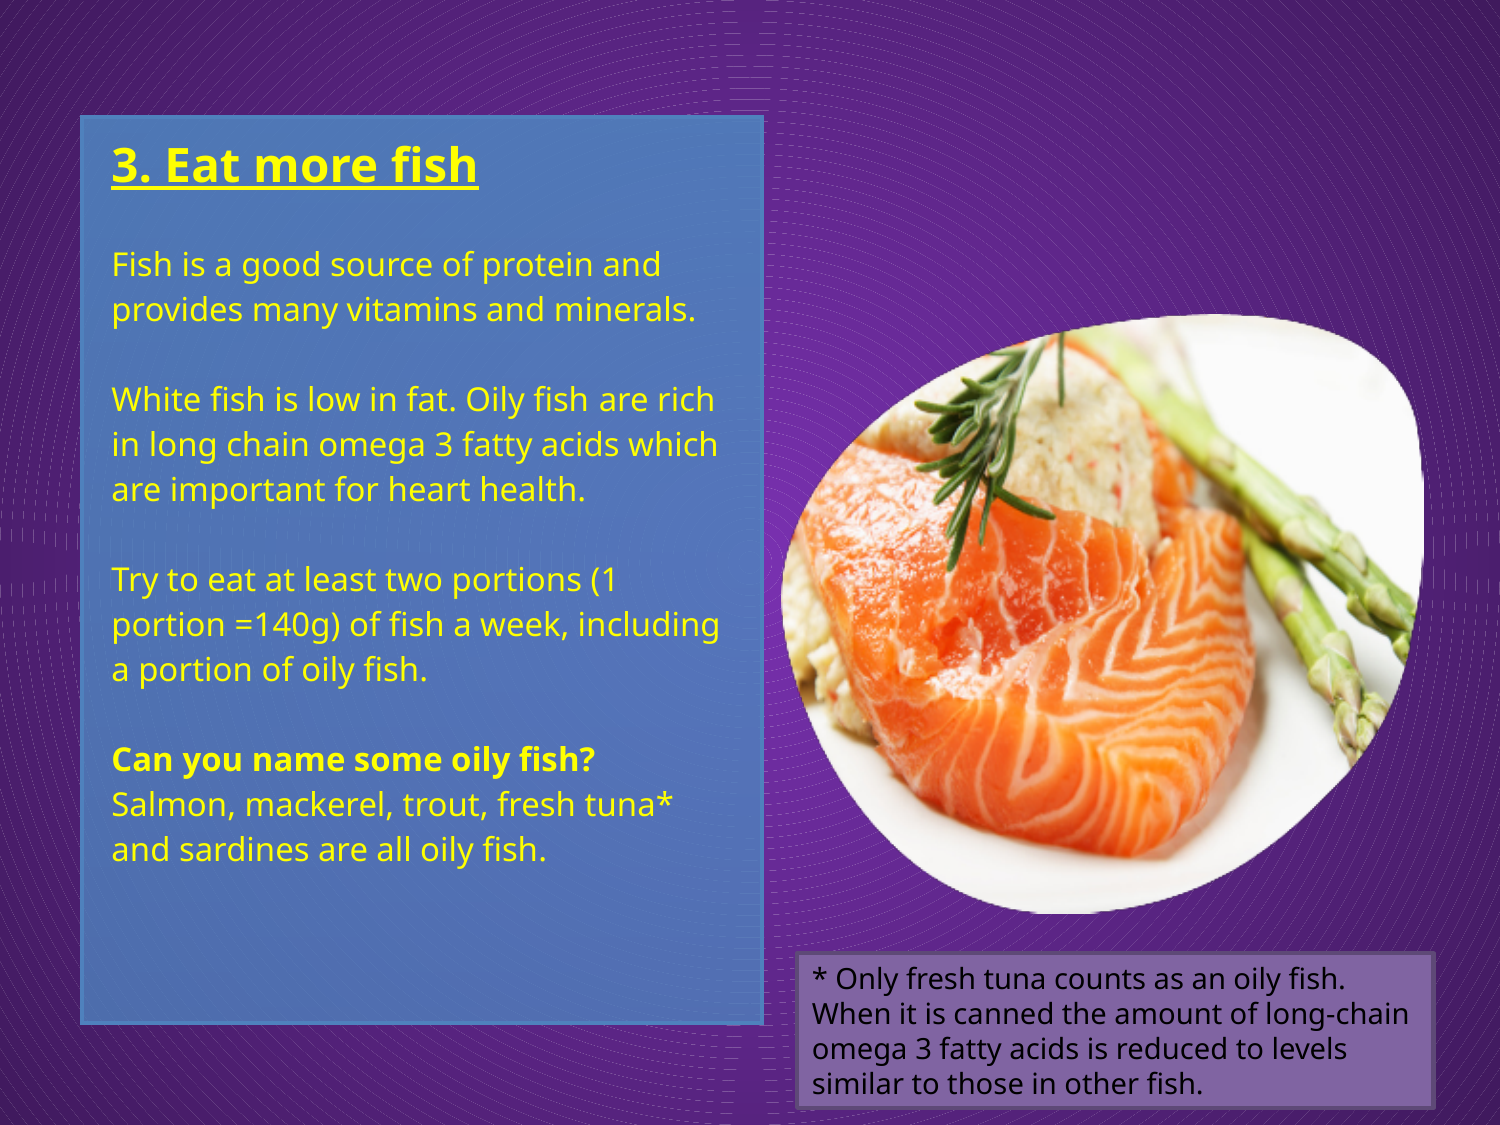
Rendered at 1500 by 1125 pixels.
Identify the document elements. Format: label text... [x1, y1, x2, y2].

text_box * Only fresh tuna counts as an oily fish. When it is canned the amount of long-chain omega 3 fatty acids is reduced to levels similar to those in other fish. [795, 951, 1436, 1110]
picture [781, 314, 1424, 915]
list 3. Eat more fish Fish is a good source of protein and provides many vitamins and minerals. White fish is low in fat. Oily fish are rich in long chain omega 3 fatty acids which are important for heart health. Try to eat at least two portions (1 portion =140g) of fish a week, including a portion of oily fish. Can you name some oily fish? Salmon, mackerel, trout, fresh tuna* and sardines are all oily fish. [80, 115, 764, 1025]
